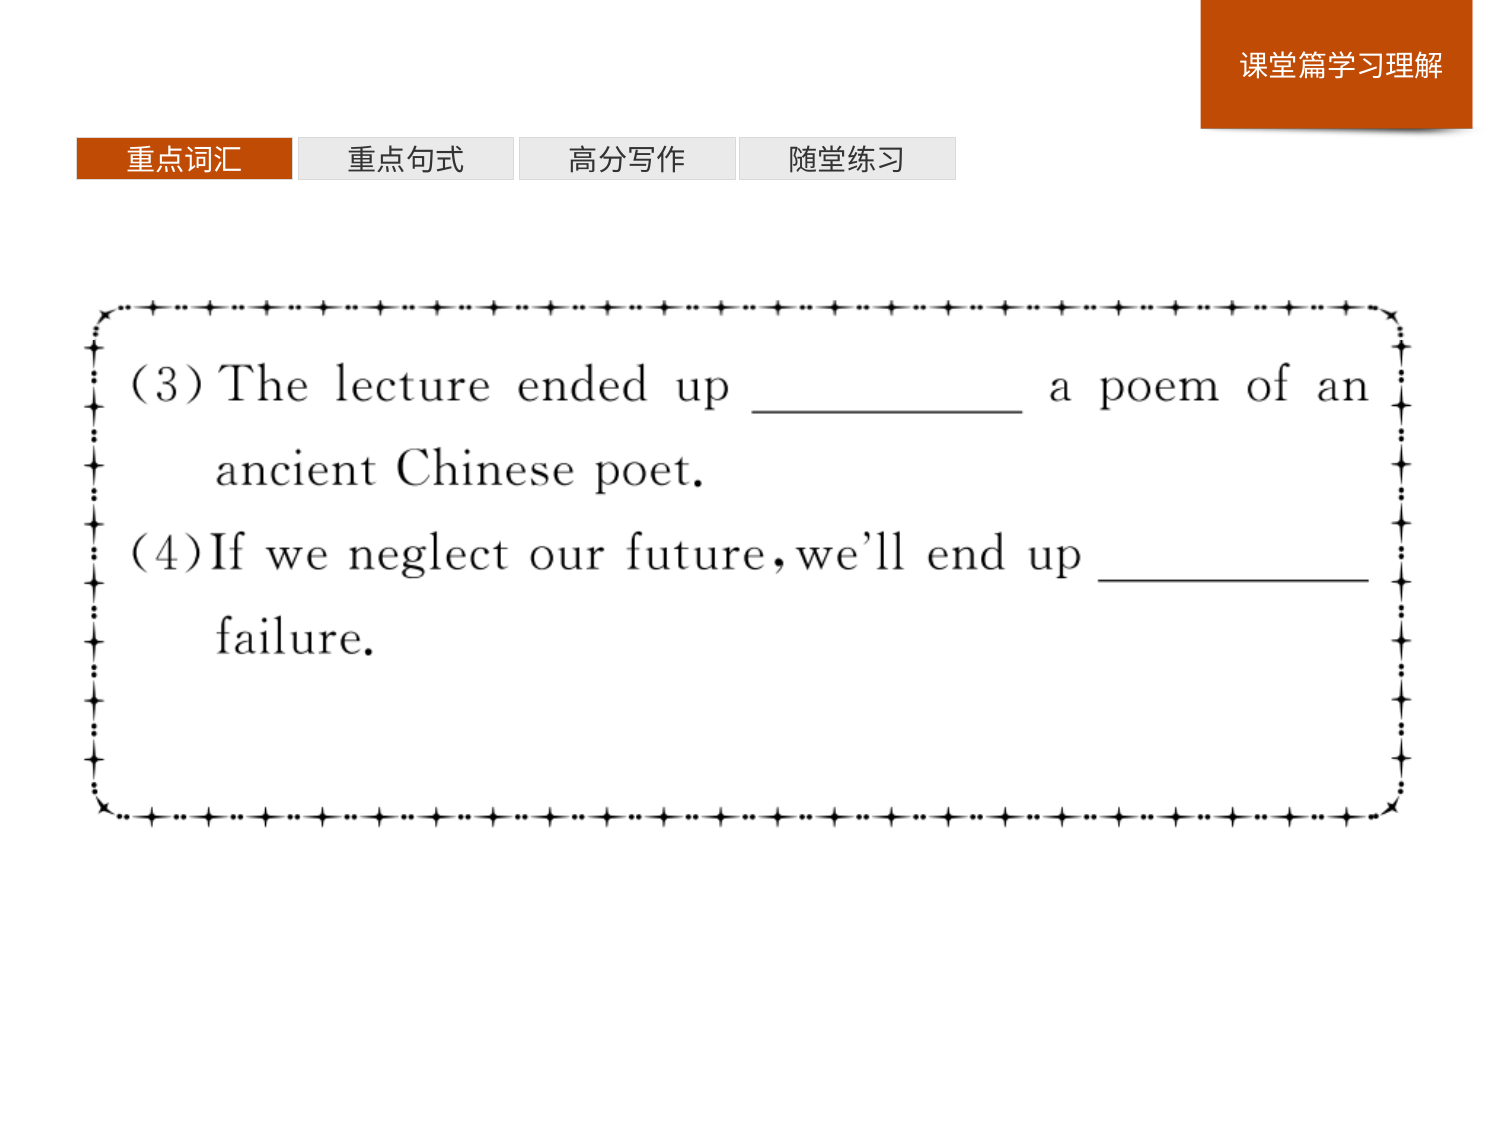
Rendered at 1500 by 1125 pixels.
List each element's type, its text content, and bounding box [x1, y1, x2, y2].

text_box 随堂练习 [737, 135, 957, 182]
picture [1200, 0, 1490, 140]
text_box 重点句式 [296, 135, 516, 182]
text_box 高分写作 [518, 135, 737, 182]
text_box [83, 298, 1417, 829]
text_box 重点词汇 [75, 135, 294, 182]
